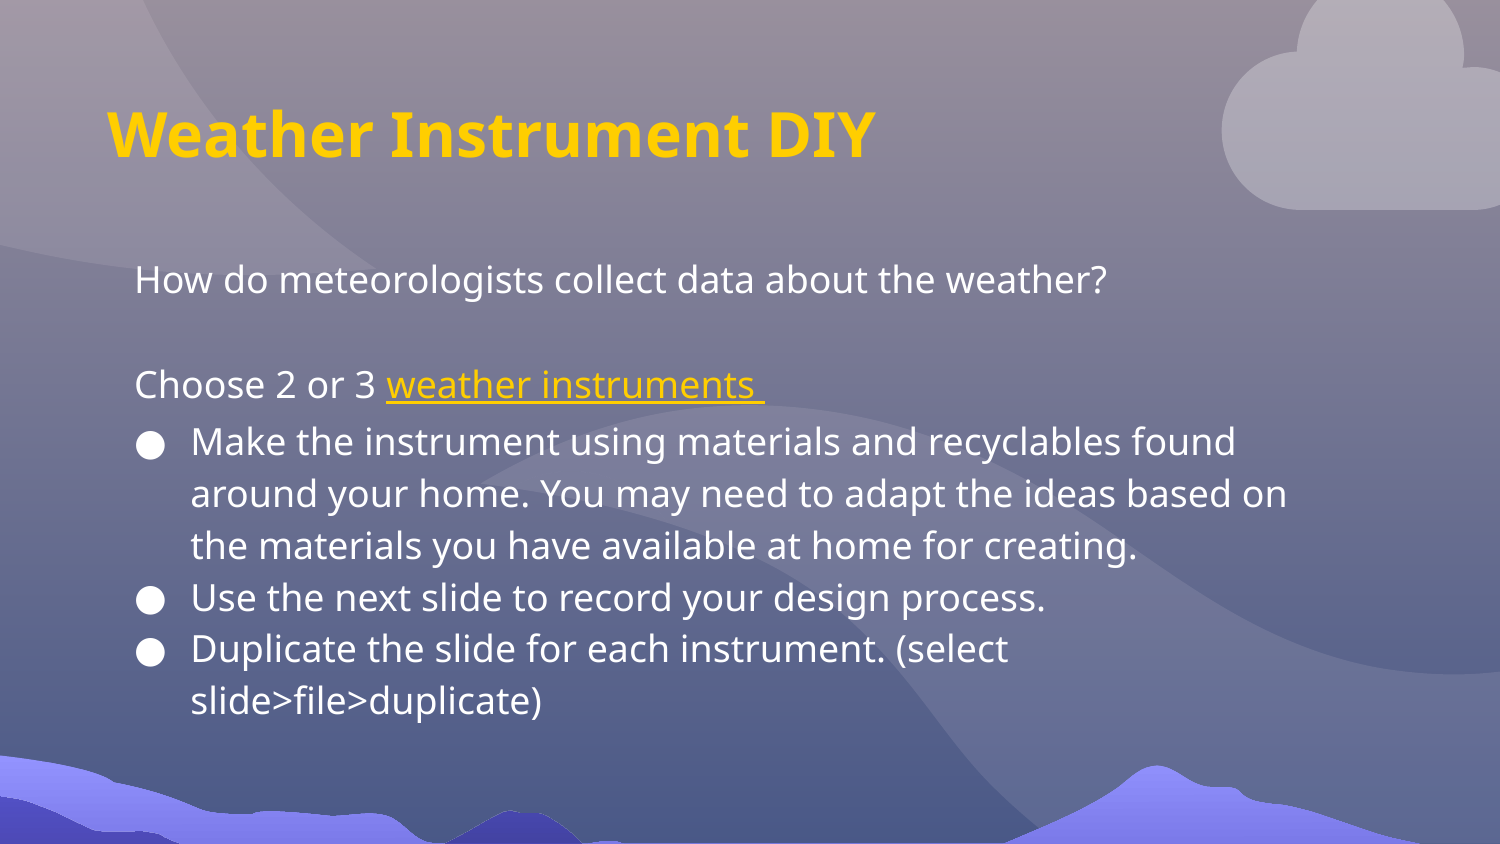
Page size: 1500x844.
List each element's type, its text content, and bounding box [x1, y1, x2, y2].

title Weather Instrument DIY [92, 80, 1356, 174]
list How do meteorologists collect data about the weather? Choose 2 or 3 weather instruments Make the instrument using materials and recyclables found around your home. You may need to adapt the ideas based on the materials you have available at home for creating. Use the next slide to record your design process. Duplicate the slide for each instrument. (select slide>file>duplicate) [100, 234, 1357, 797]
